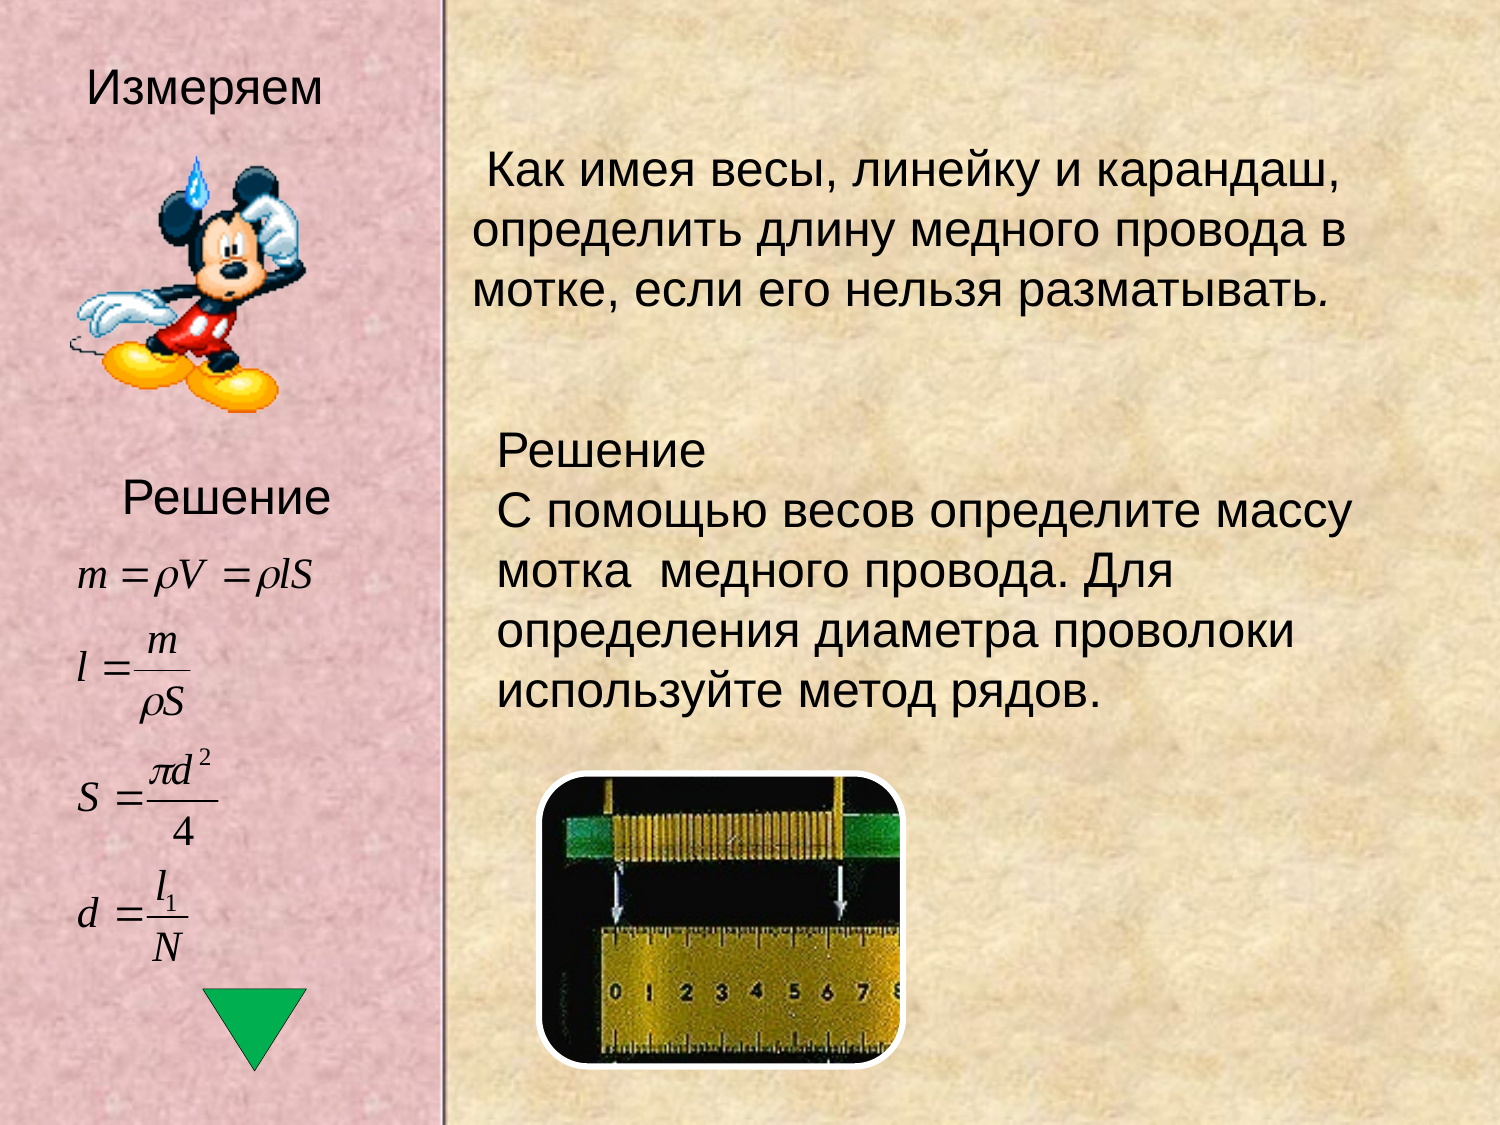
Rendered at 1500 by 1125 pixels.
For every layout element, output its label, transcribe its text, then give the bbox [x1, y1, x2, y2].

text_box Как имея весы, линейку и карандаш, определить длину медного провода в мотке, если его нельзя разматывать. [457, 128, 1454, 324]
text_box Решение С помощью весов определите массу мотка медного провода. Для определения диаметра проволоки используйте метод рядов. [481, 410, 1368, 725]
text_box [200, 986, 309, 1074]
text_box Решение [106, 456, 347, 532]
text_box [70, 550, 324, 971]
picture [0, 0, 1500, 1125]
text_box Измеряем [70, 46, 339, 122]
